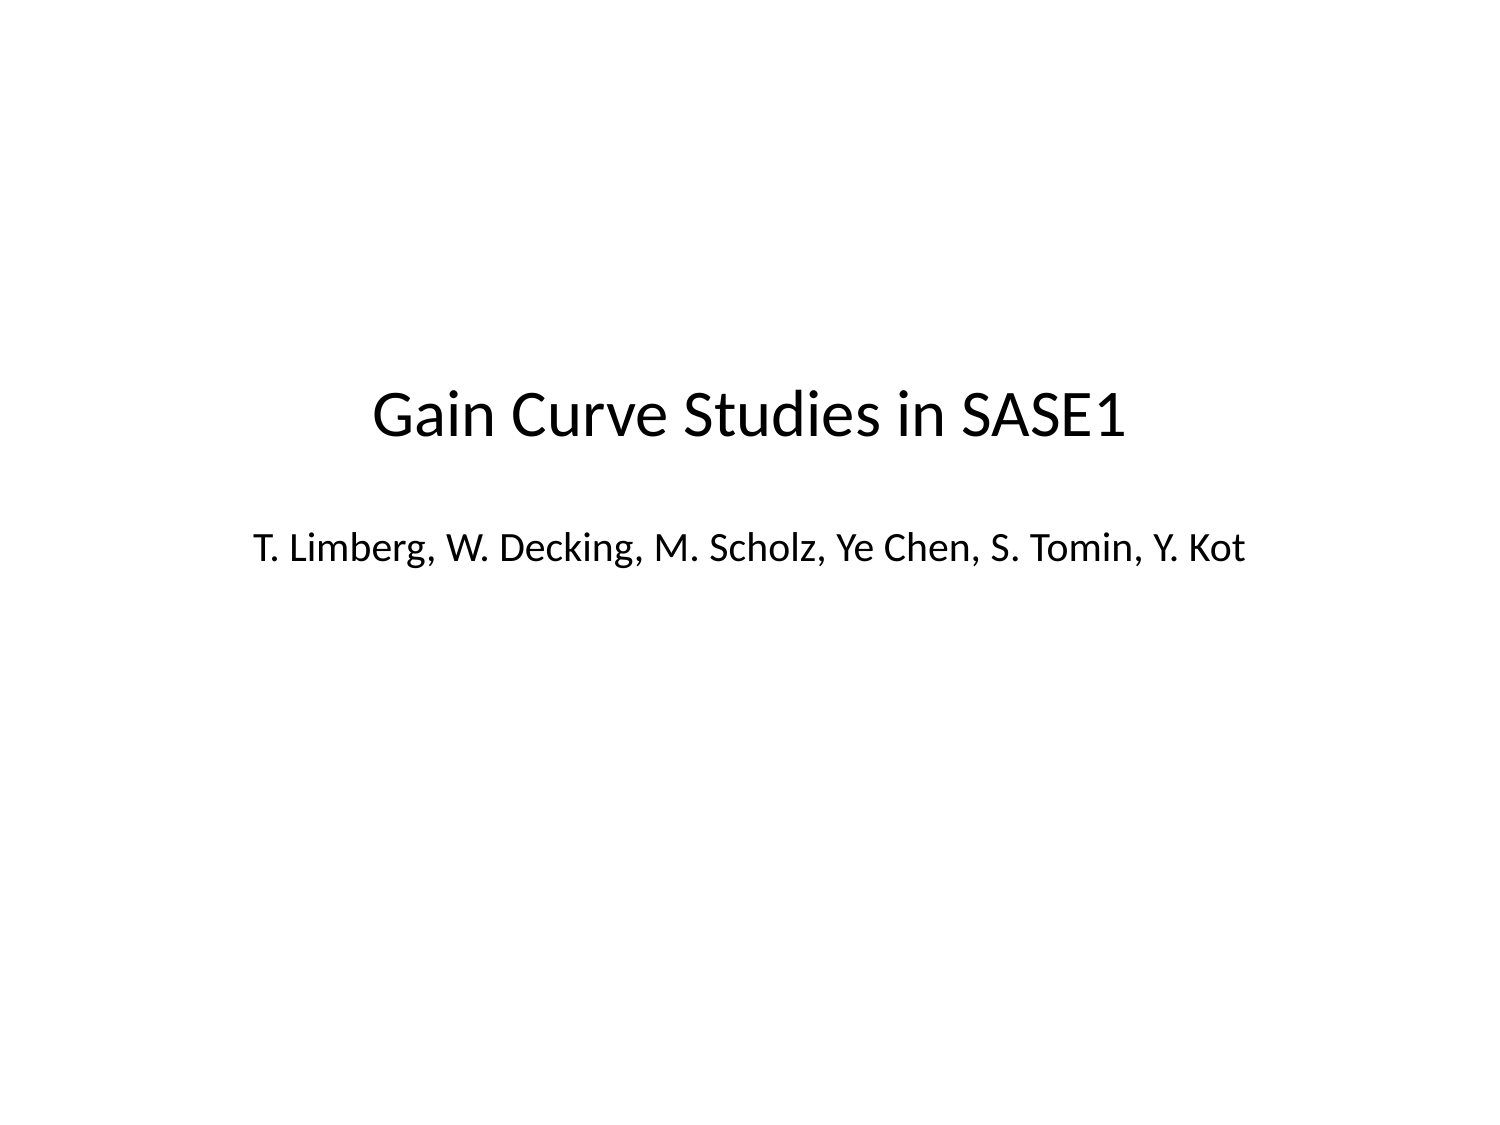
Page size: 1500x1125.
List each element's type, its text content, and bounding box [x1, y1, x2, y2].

title Gain Curve Studies in SASE1 T. Limberg, W. Decking, M. Scholz, Ye Chen, S. Tomin, Y. Kot [112, 349, 1388, 591]
